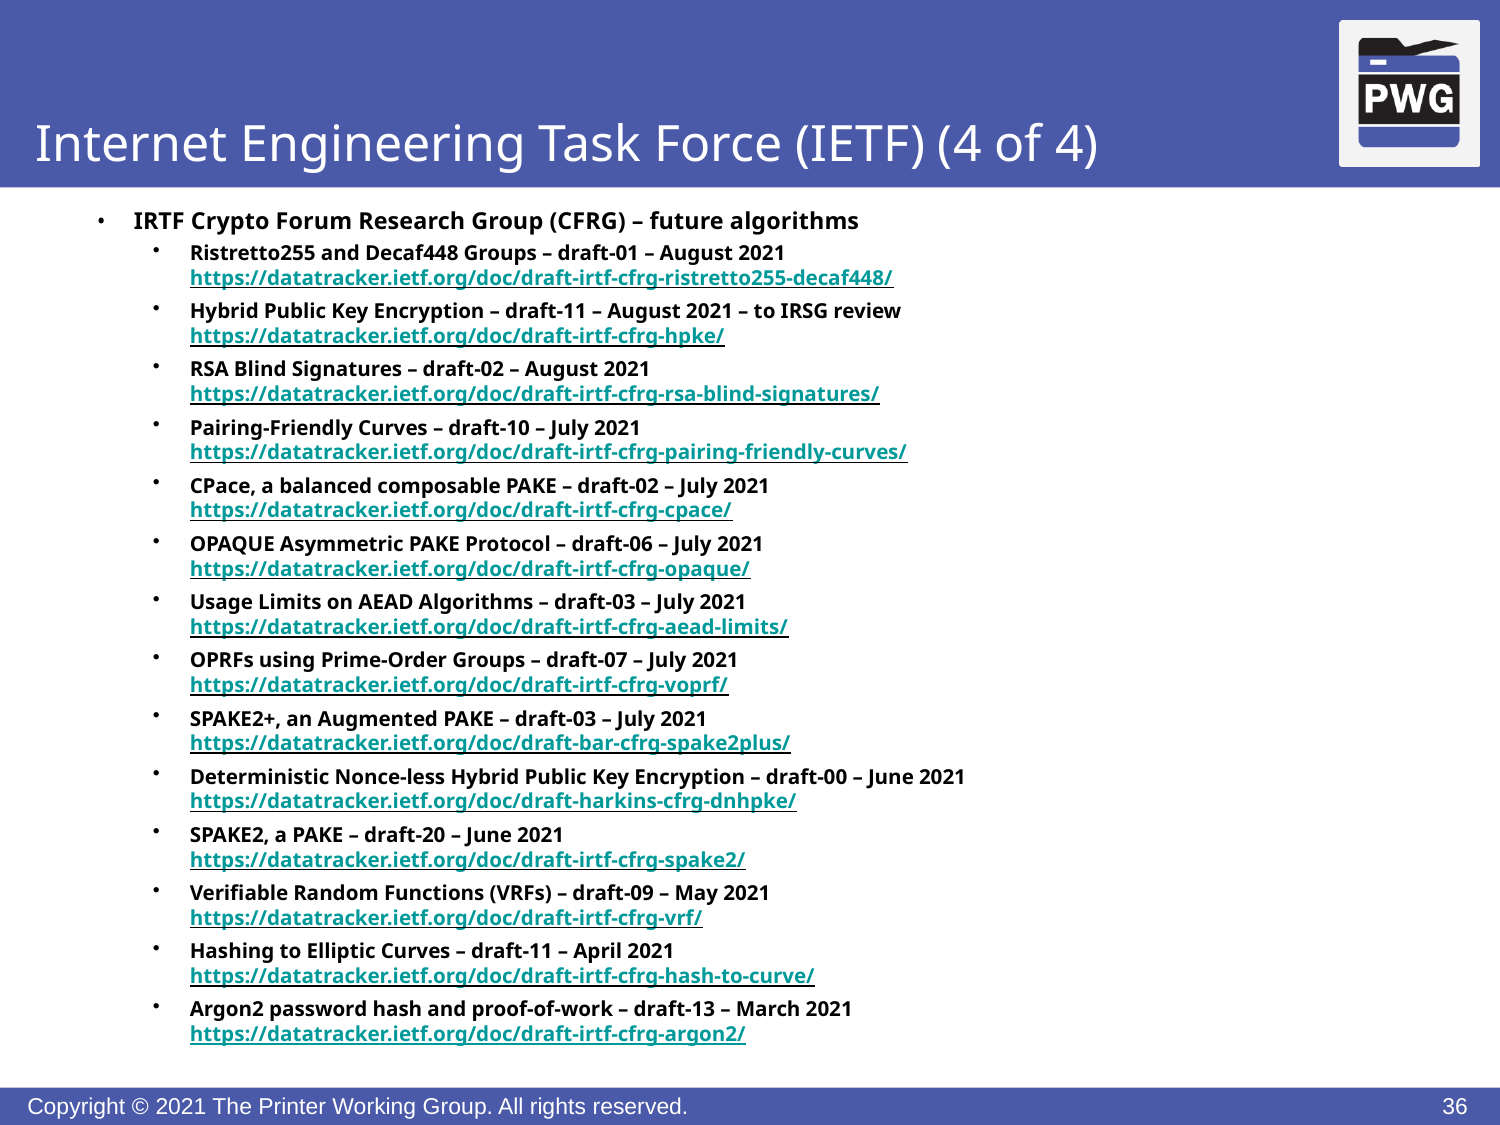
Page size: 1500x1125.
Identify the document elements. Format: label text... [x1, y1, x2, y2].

text_box IRTF Crypto Forum Research Group (CFRG) – future algorithms Ristretto255 and Decaf448 Groups – draft-01 – August 2021 https://datatracker.ietf.org/doc/draft-irtf-cfrg-ristretto255-decaf448/ Hybrid Public Key Encryption – draft-11 – August 2021 – to IRSG review https://datatracker.ietf.org/doc/draft-irtf-cfrg-hpke/ RSA Blind Signatures – draft-02 – August 2021 https://datatracker.ietf.org/doc/draft-irtf-cfrg-rsa-blind-signatures/ Pairing-Friendly Curves – draft-10 – July 2021 https://datatracker.ietf.org/doc/draft-irtf-cfrg-pairing-friendly-curves/ CPace, a balanced composable PAKE – draft-02 – July 2021 https://datatracker.ietf.org/doc/draft-irtf-cfrg-cpace/ OPAQUE Asymmetric PAKE Protocol – draft-06 – July 2021 https://datatracker.ietf.org/doc/draft-irtf-cfrg-opaque/ Usage Limits on AEAD Algorithms – draft-03 – July 2021 https://datatracker.ietf.org/doc/draft-irtf-cfrg-aead-limits/ OPRFs using Prime-Order Groups – draft-07 – July 2021 https://datatracker.ietf.org/doc/draft-irtf-cfrg-voprf/ SPAKE2+, an Augmented PAKE – draft-03 – July 2021 https://datatracker.ietf.org/doc/draft-bar-cfrg-spake2plus/ Deterministic Nonce-less Hybrid Public Key Encryption – draft-00 – June 2021 https://datatracker.ietf.org/doc/draft-harkins-cfrg-dnhpke/ SPAKE2, a PAKE – draft-20 – June 2021 https://datatracker.ietf.org/doc/draft-irtf-cfrg-spake2/ Verifiable Random Functions (VRFs) – draft-09 – May 2021 https://datatracker.ietf.org/doc/draft-irtf-cfrg-vrf/ Hashing to Elliptic Curves – draft-11 – April 2021 https://datatracker.ietf.org/doc/draft-irtf-cfrg-hash-to-curve/ Argon2 password hash and proof-of-work – draft-13 – March 2021 https://datatracker.ietf.org/doc/draft-irtf-cfrg-argon2/ [74, 198, 1425, 1067]
picture [1339, 20, 1480, 167]
title Internet Engineering Task Force (IETF) (4 of 4) [20, 13, 1319, 180]
text_box [0, 0, 1500, 188]
text_box 36 [1441, 1092, 1469, 1118]
text_box Copyright © 2021 The Printer Working Group. All rights reserved. [20, 1092, 750, 1118]
text_box [0, 1087, 1500, 1125]
